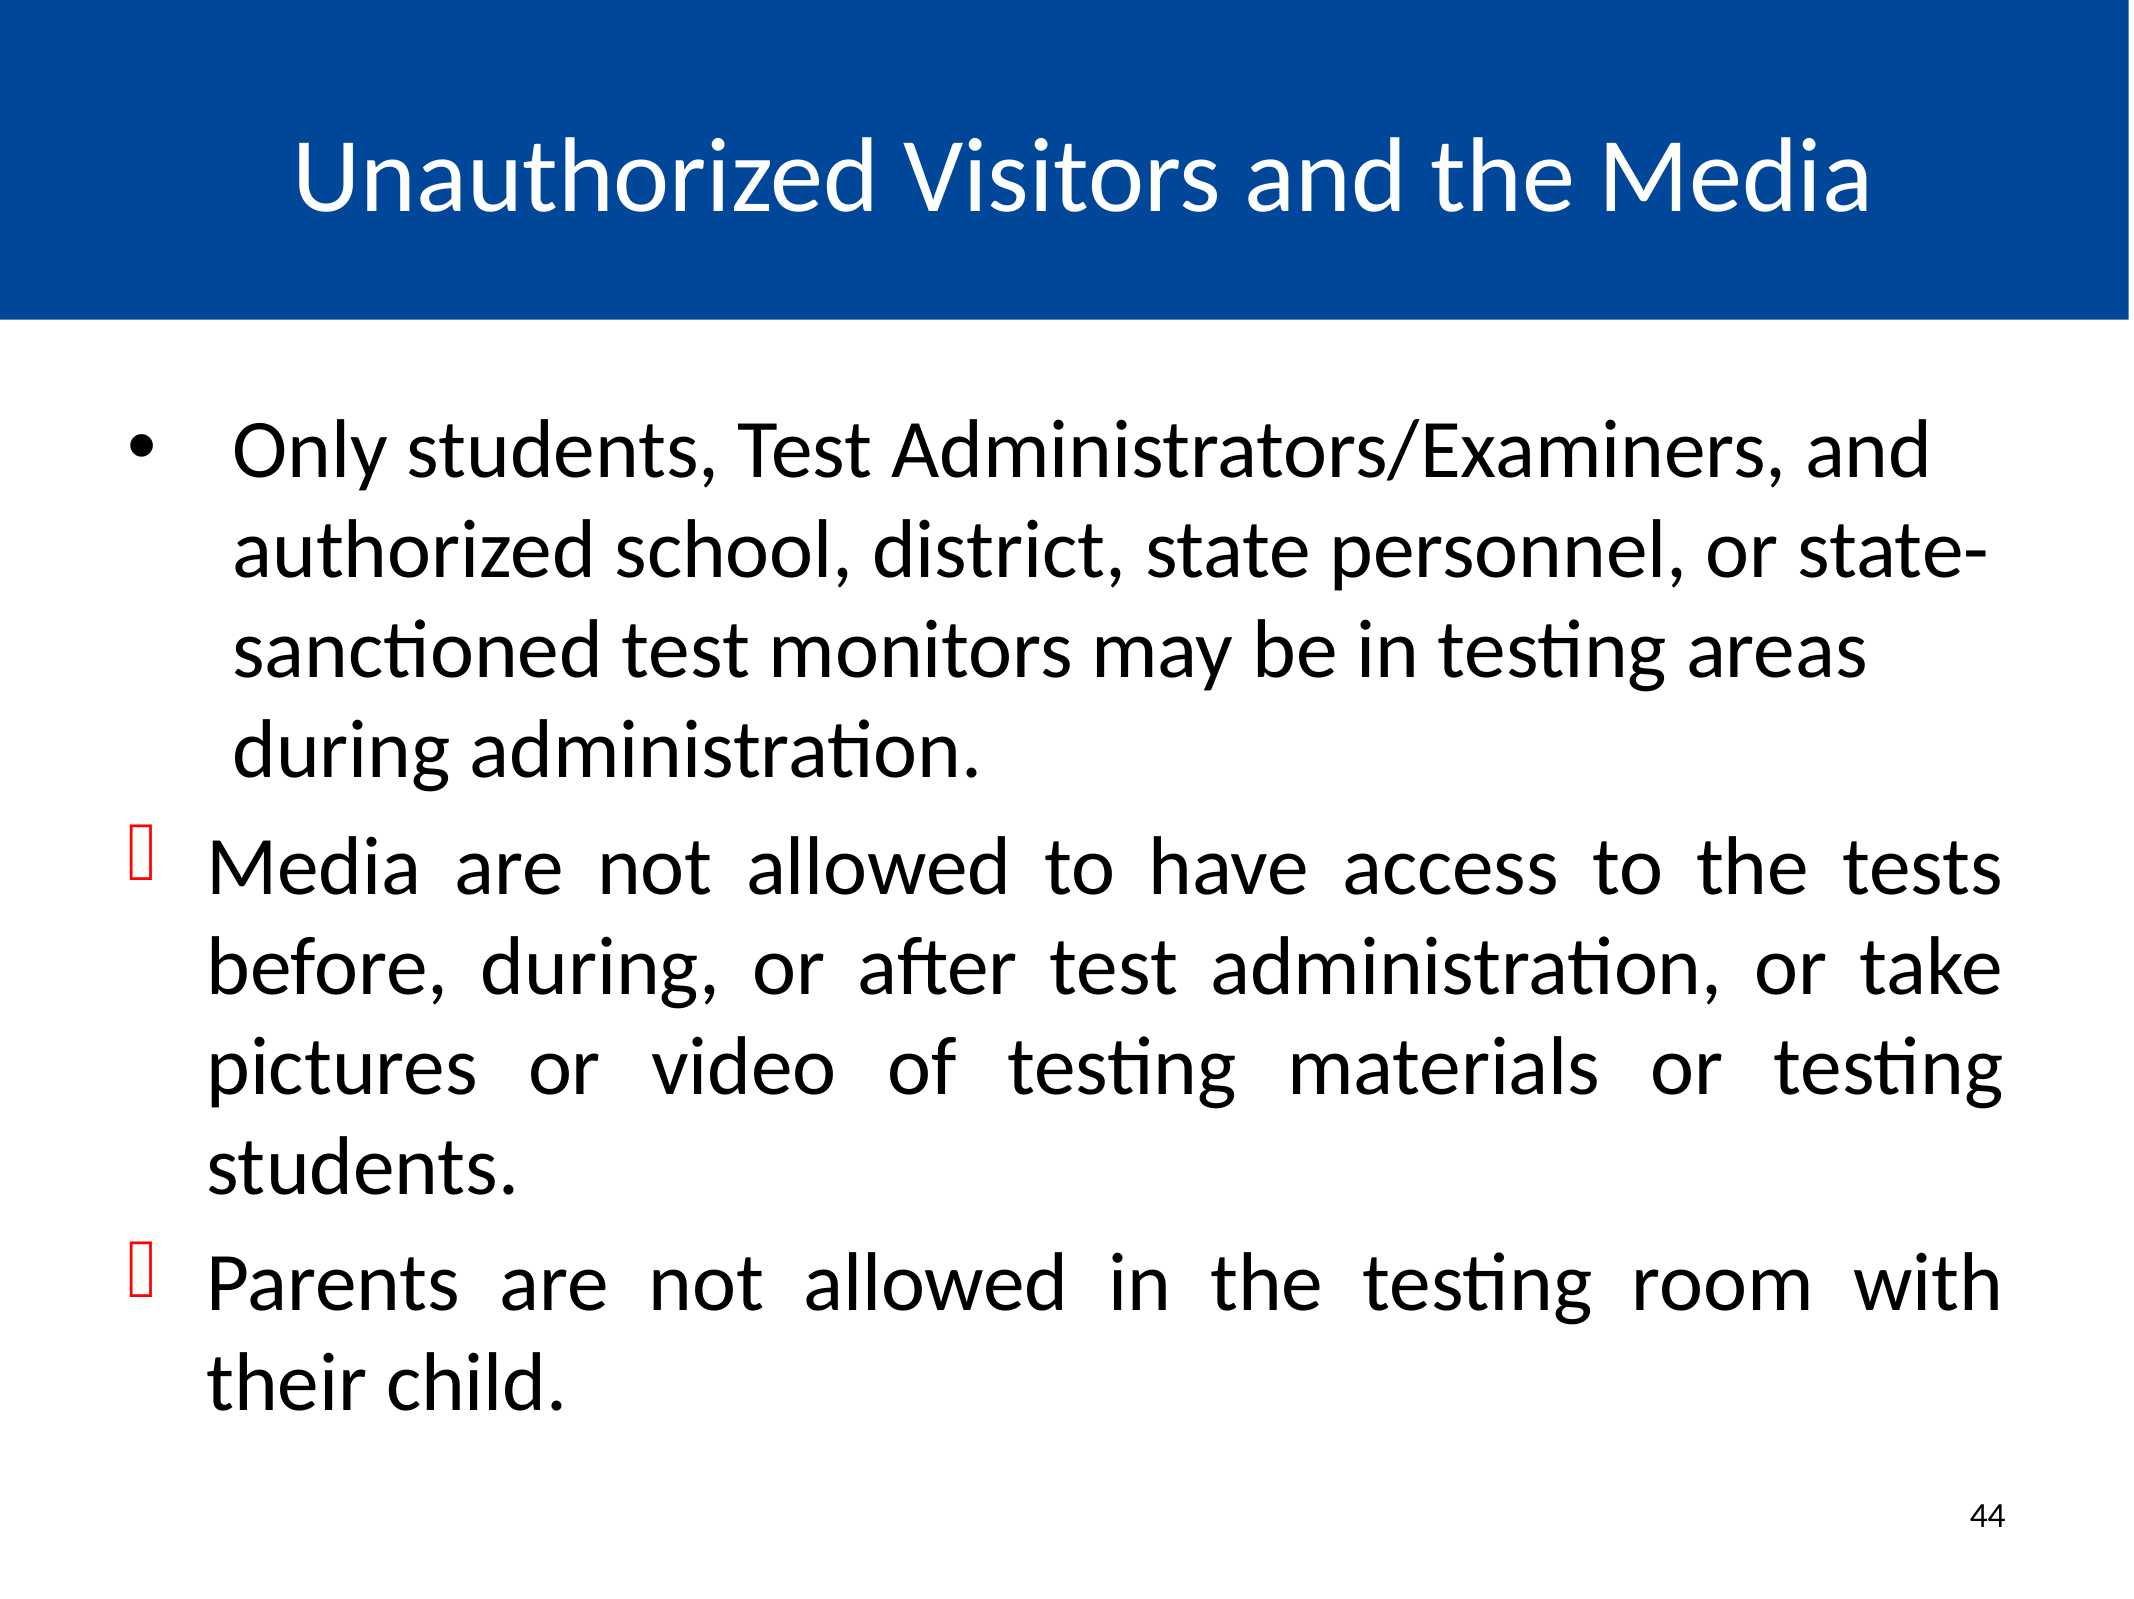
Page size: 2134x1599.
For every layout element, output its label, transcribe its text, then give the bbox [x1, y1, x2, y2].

slide_number 44 [1528, 1482, 2027, 1568]
list Only students, Test Administrators/Examiners, and authorized school, district, state personnel, or state-sanctioned test monitors may be in testing areas during administration. Media are not allowed to have access to the tests before, during, or after test administration, or take pictures or video of testing materials or testing students. Parents are not allowed in the testing room with their child. [106, 383, 2027, 1404]
text_box [0, 0, 2131, 322]
title Unauthorized Visitors and the Media [0, 35, 2129, 303]
